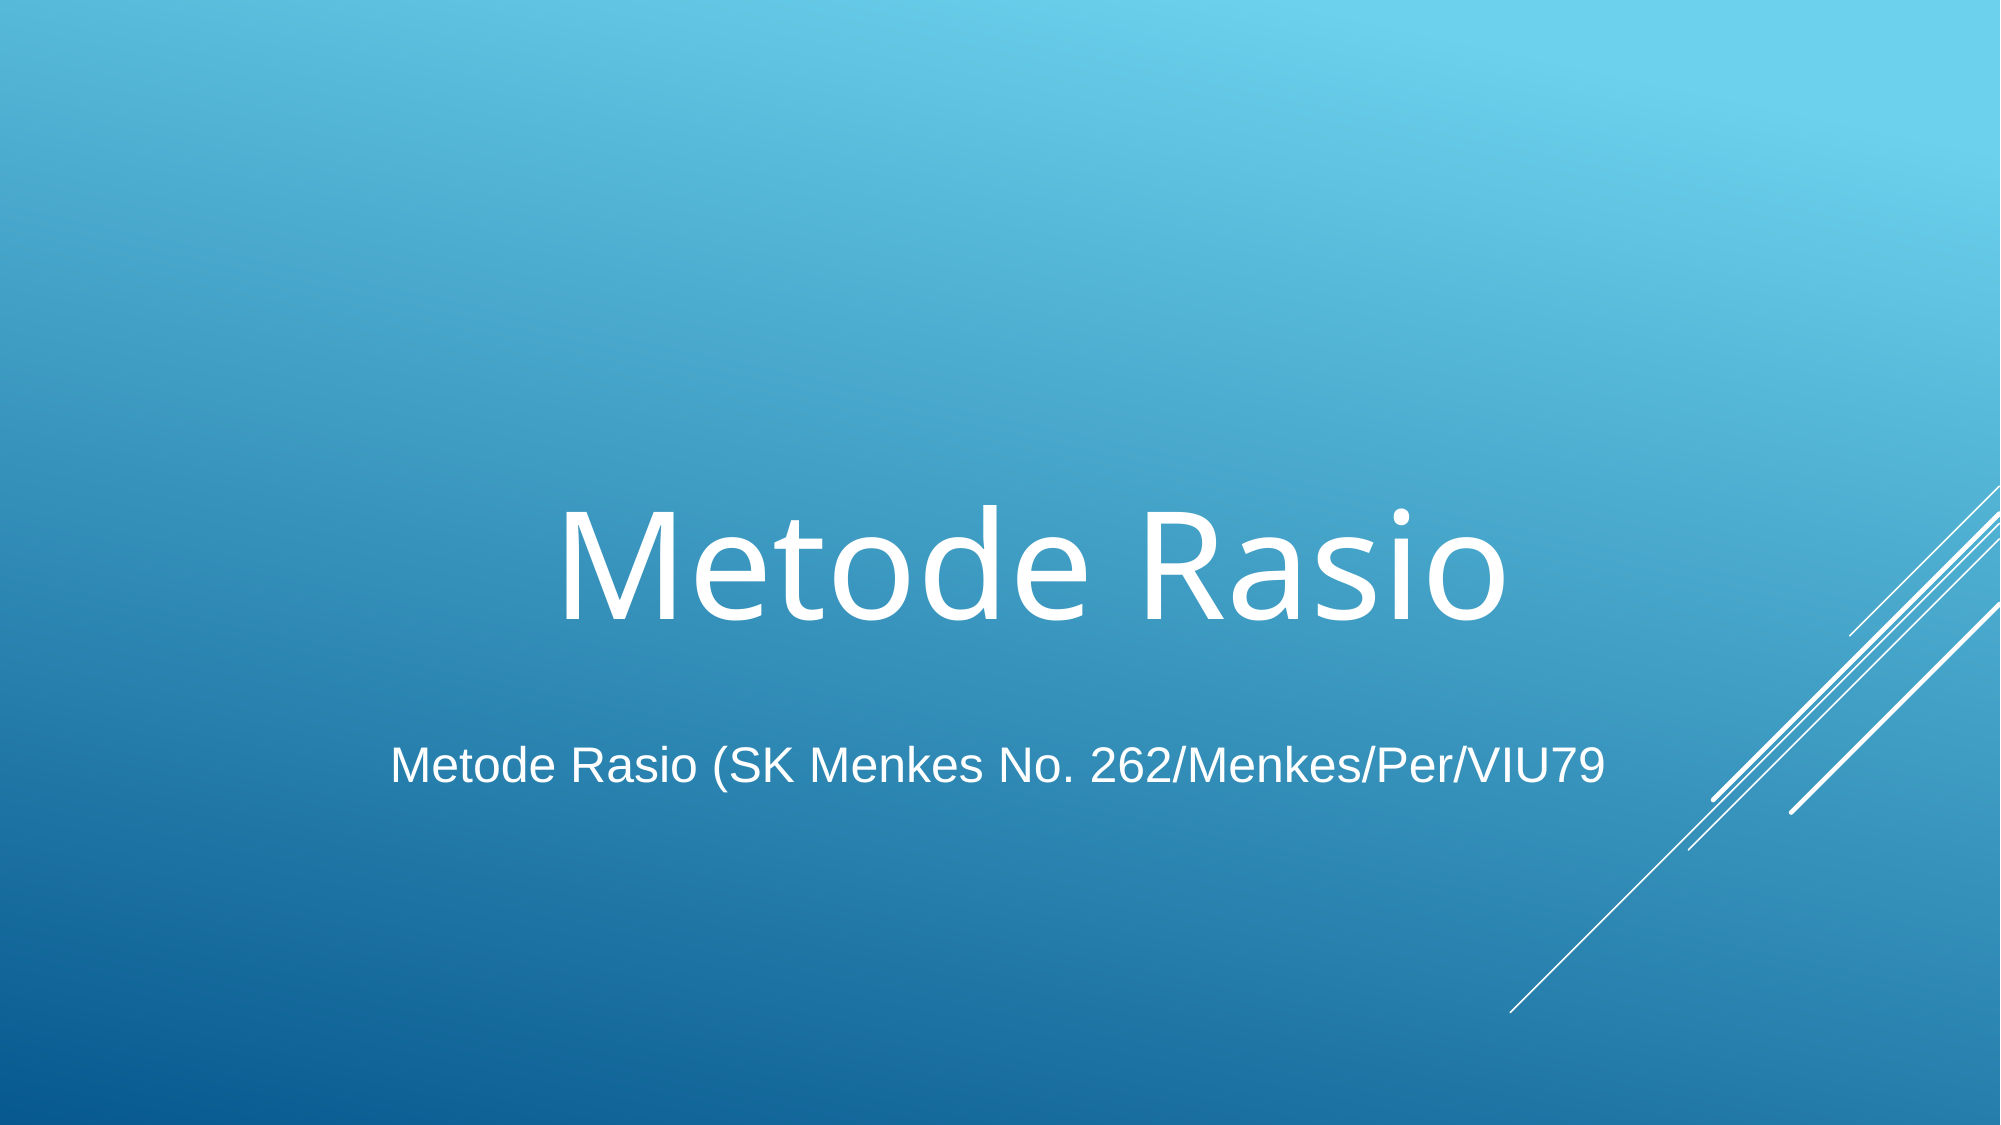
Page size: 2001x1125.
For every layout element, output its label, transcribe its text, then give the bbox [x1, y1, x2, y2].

text_box Metode Rasio (SK Menkes No. 262/Menkes/Per/VIU79 [375, 724, 1625, 800]
text_box Metode Rasio [537, 462, 1750, 658]
